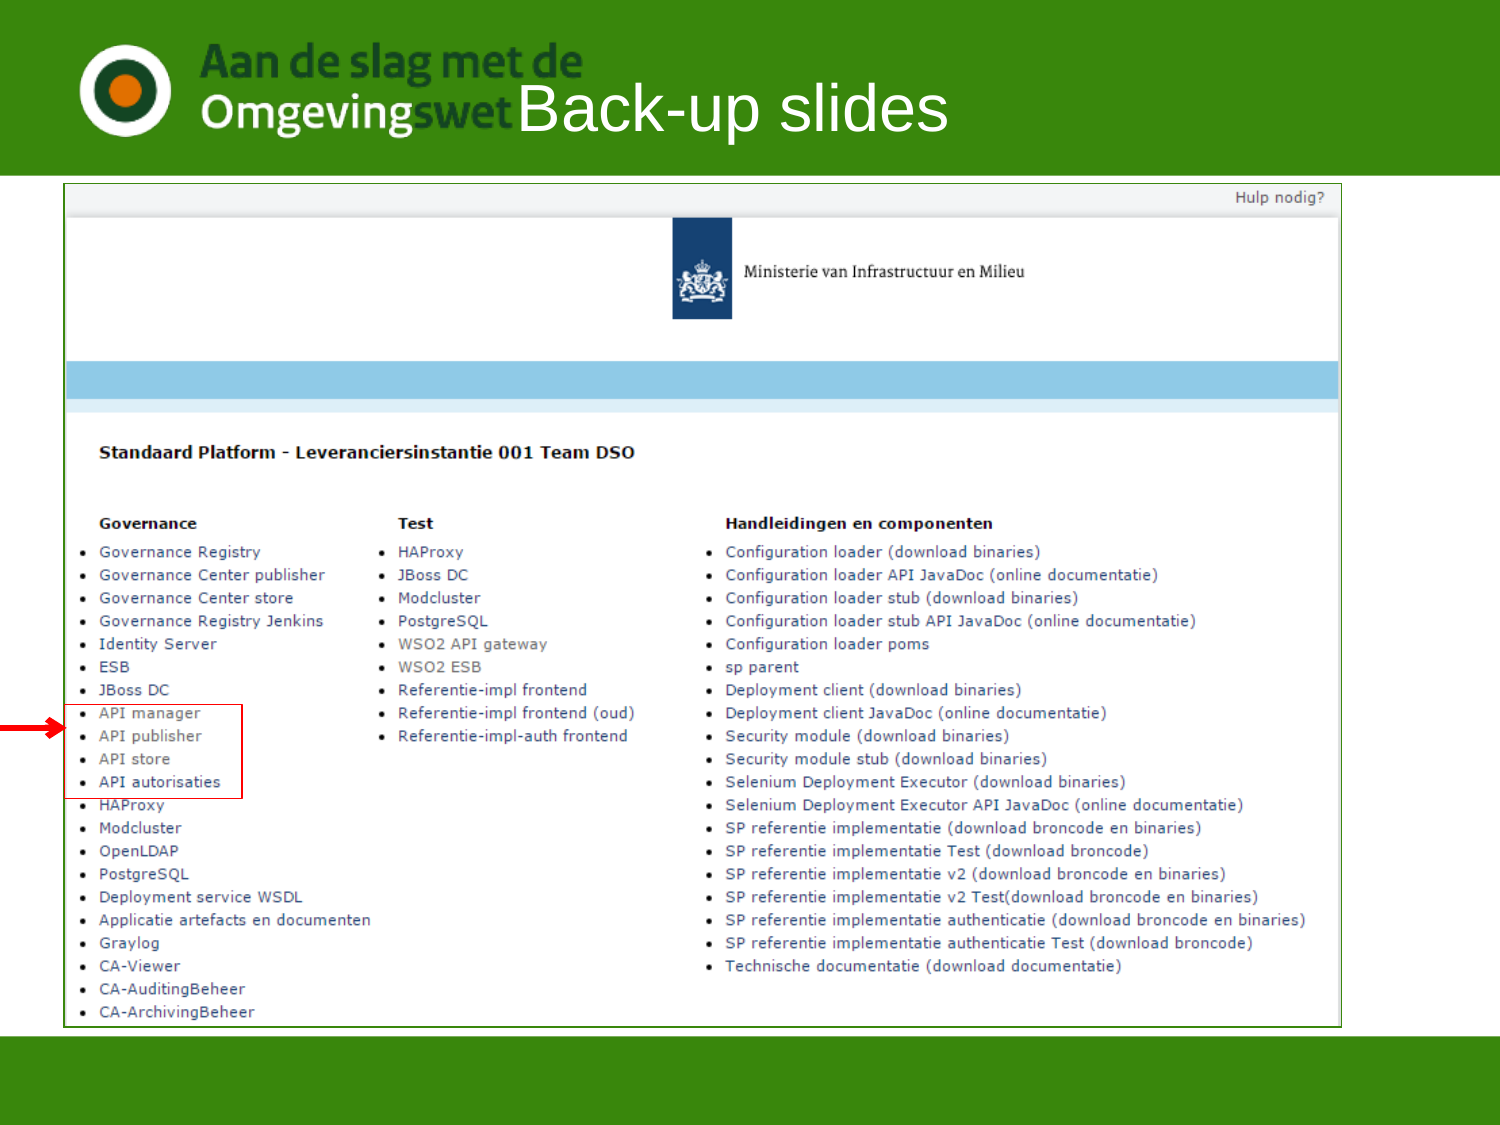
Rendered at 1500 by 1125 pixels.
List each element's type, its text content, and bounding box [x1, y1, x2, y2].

picture [64, 184, 1341, 1027]
text_box Back-up slides [501, 56, 1483, 152]
picture [42, 5, 625, 177]
